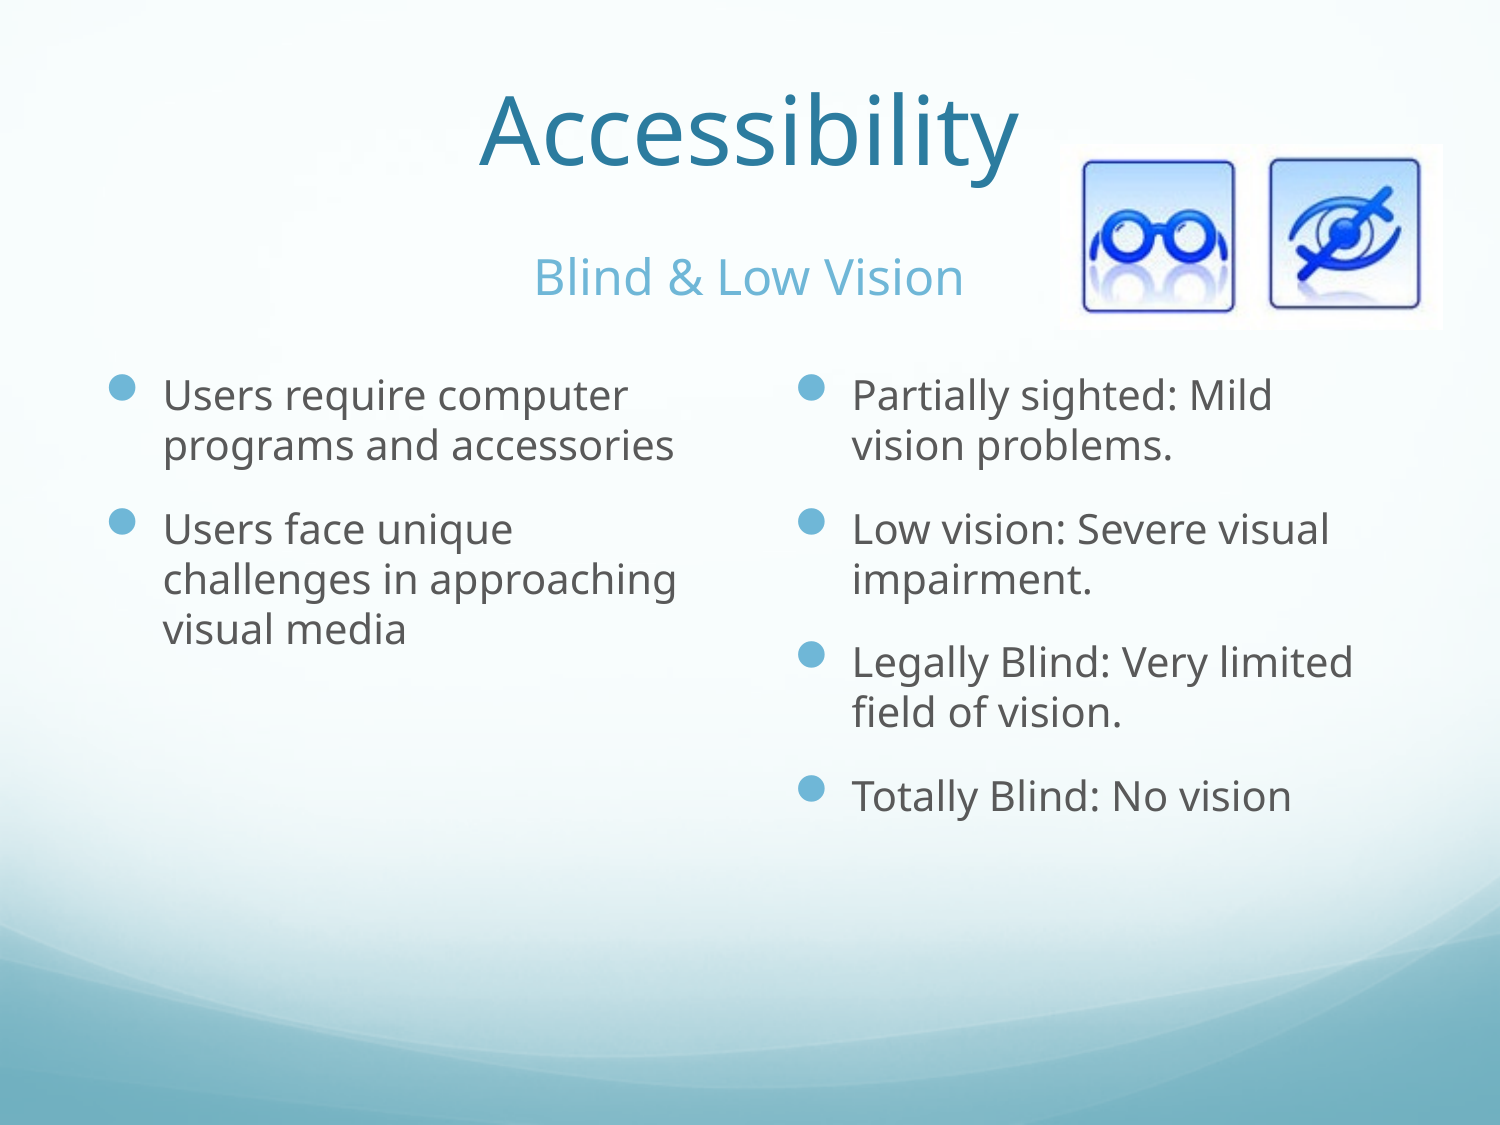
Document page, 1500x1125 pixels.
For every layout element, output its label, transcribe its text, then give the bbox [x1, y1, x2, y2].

list Blind & Low Vision [90, 238, 1410, 362]
list Partially sighted: Mild vision problems. Low vision: Severe visual impairment. Legally Blind: Very limited field of vision. Totally Blind: No vision [779, 361, 1410, 1099]
list Users require computer programs and accessories Users face unique challenges in approaching visual media [90, 361, 721, 952]
picture [1060, 143, 1443, 330]
title Accessibility [90, 17, 1410, 237]
